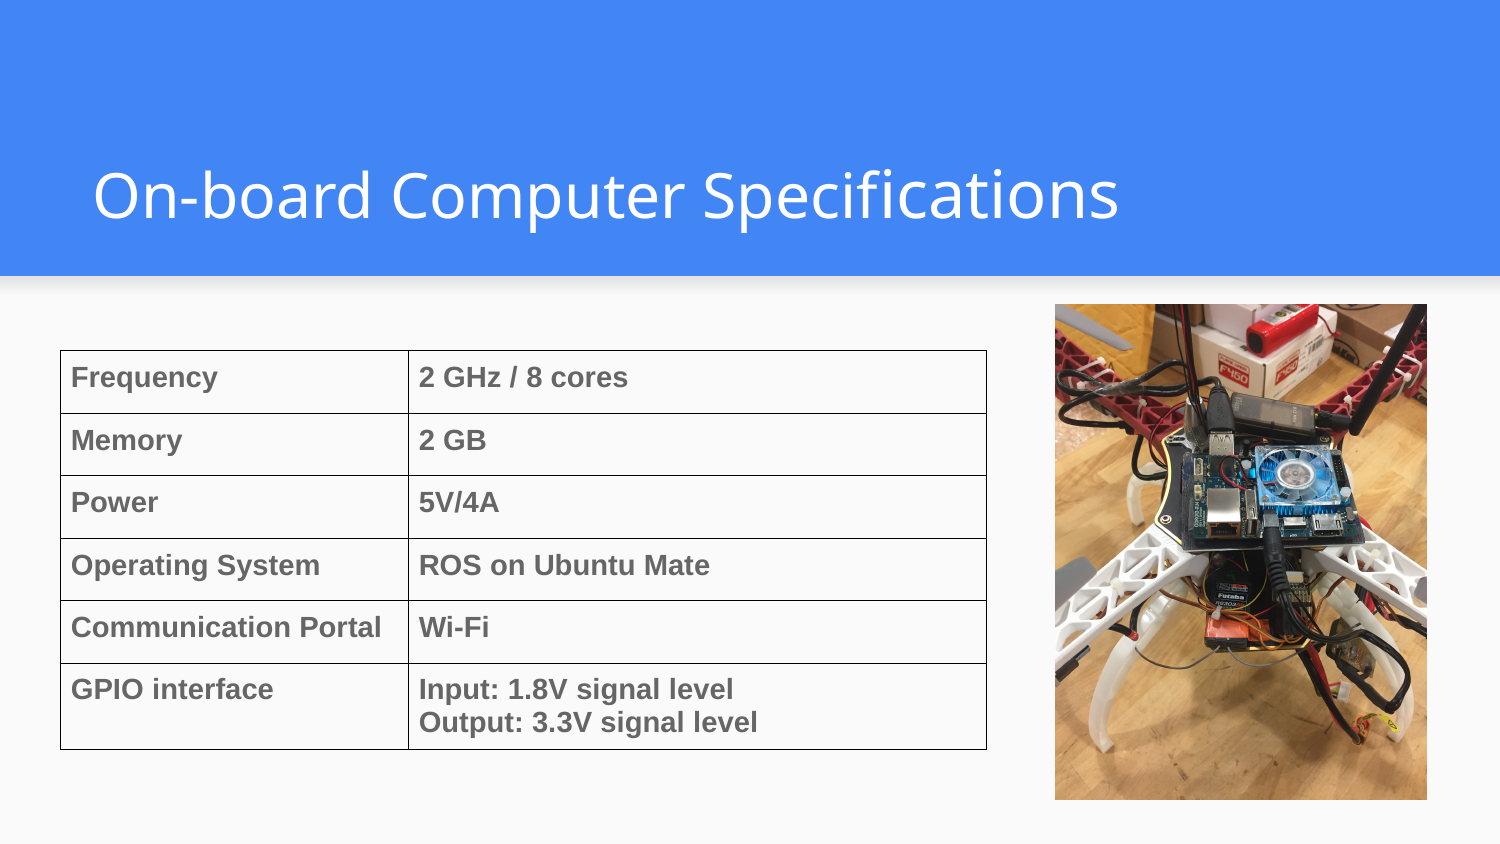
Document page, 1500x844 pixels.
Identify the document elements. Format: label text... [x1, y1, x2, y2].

table_cell Operating System [61, 539, 408, 600]
table_cell Memory [61, 414, 408, 475]
table_header 2 GHz / 8 cores [409, 351, 986, 413]
table_cell ROS on Ubuntu Mate [409, 539, 986, 600]
table_header Frequency [61, 351, 408, 413]
table_cell Power [61, 476, 408, 538]
table_cell Communication Portal [61, 601, 408, 663]
table_cell Wi-Fi [409, 601, 986, 663]
table_cell 5V/4A [409, 476, 986, 538]
title On-board Computer Specifications [77, 121, 1427, 248]
table_cell 2 GB [409, 414, 986, 475]
picture [1054, 304, 1427, 800]
table_cell GPIO interface [61, 664, 408, 749]
table_cell Input: 1.8V signal level Output: 3.3V signal level [409, 664, 986, 749]
